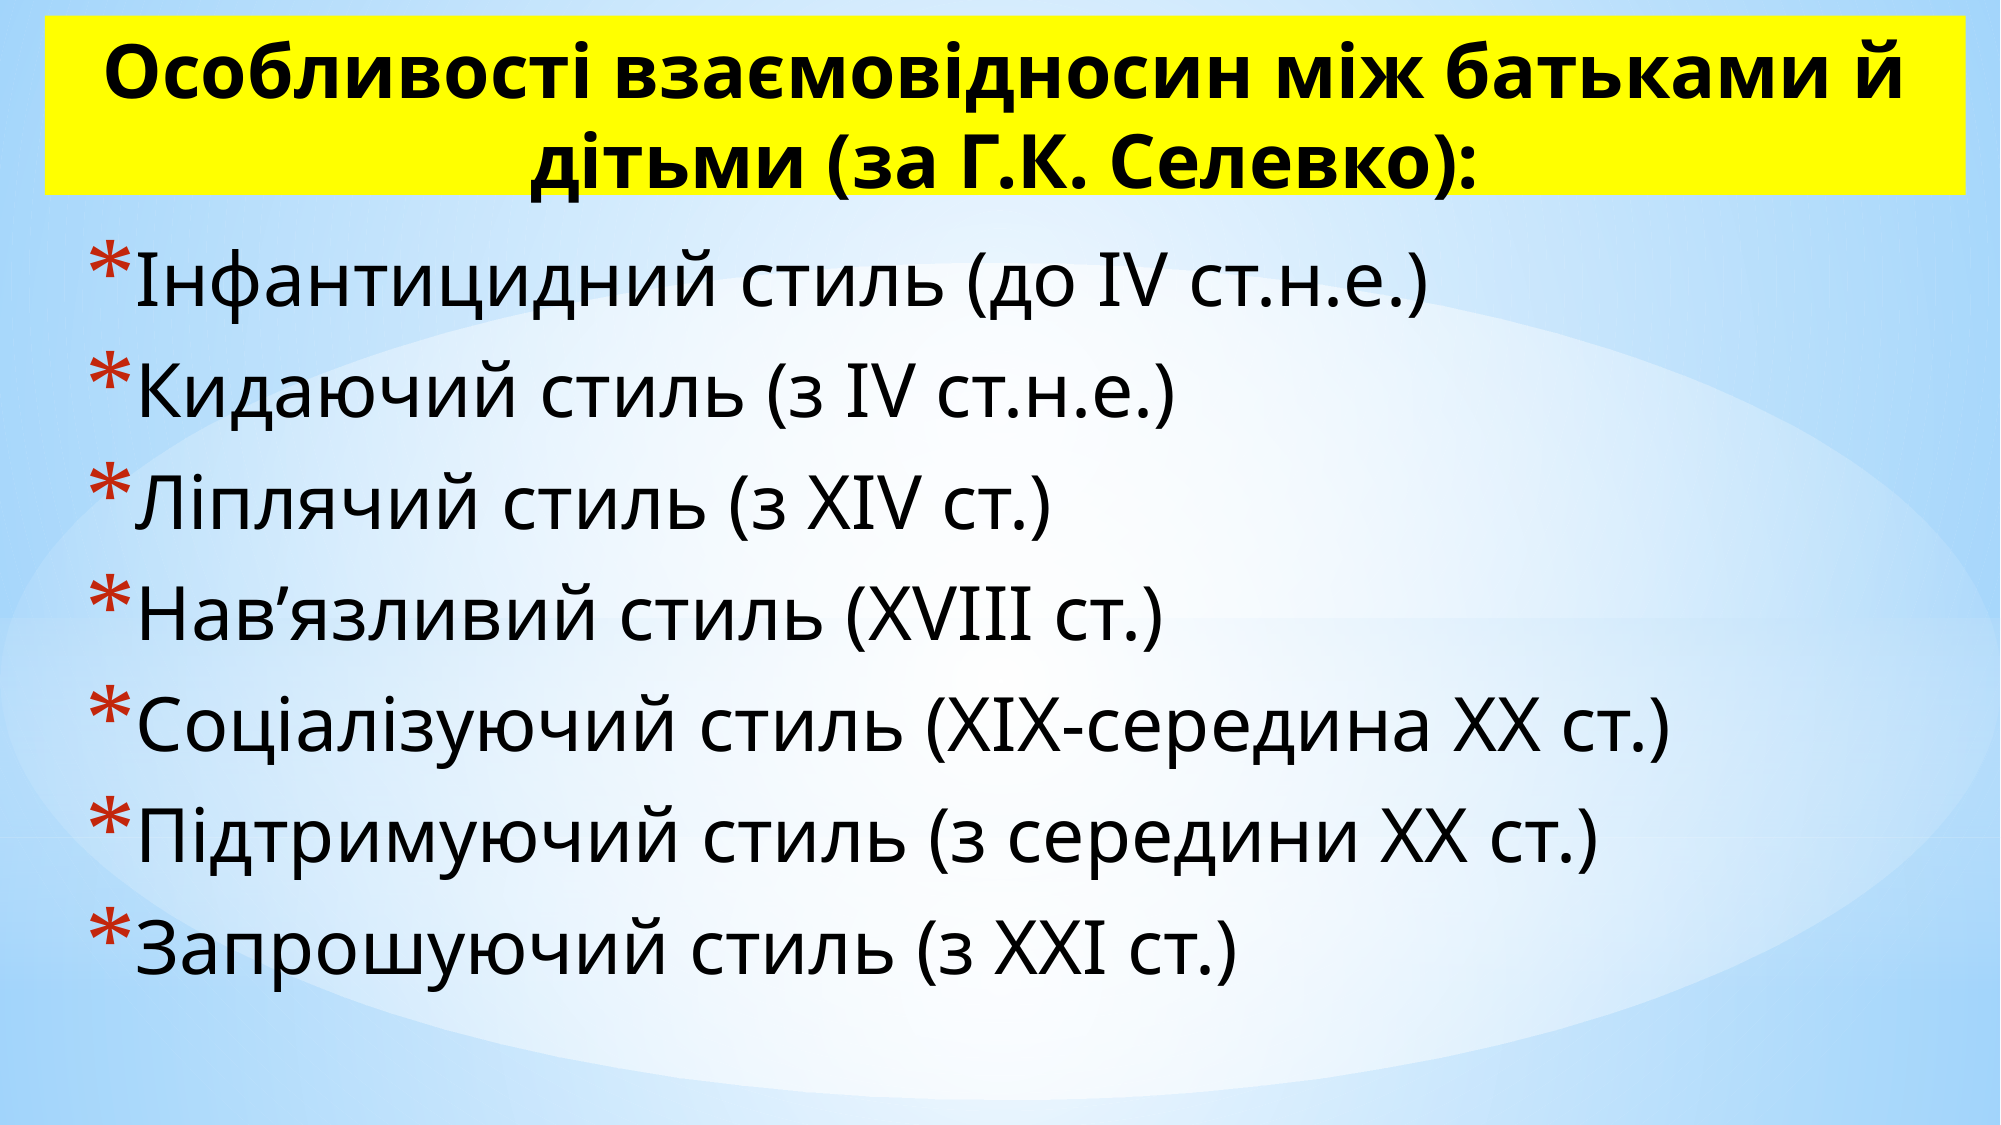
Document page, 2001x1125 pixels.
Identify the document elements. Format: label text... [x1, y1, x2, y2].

title Особливості взаємовідносин між батьками й дітьми (за Г.К. Селевко): [44, 15, 1966, 195]
list Інфантицидний стиль (до ІV ст.н.е.) Кидаючий стиль (з ІV ст.н.е.) Ліплячий стиль (з ХІV ст.) Нав’язливий стиль (ХVІІІ ст.) Соціалізуючий стиль (ХІХ-середина ХХ ст.) Підтримуючий стиль (з середини ХХ ст.) Запрошуючий стиль (з ХХІ ст.) [64, 224, 1966, 1080]
